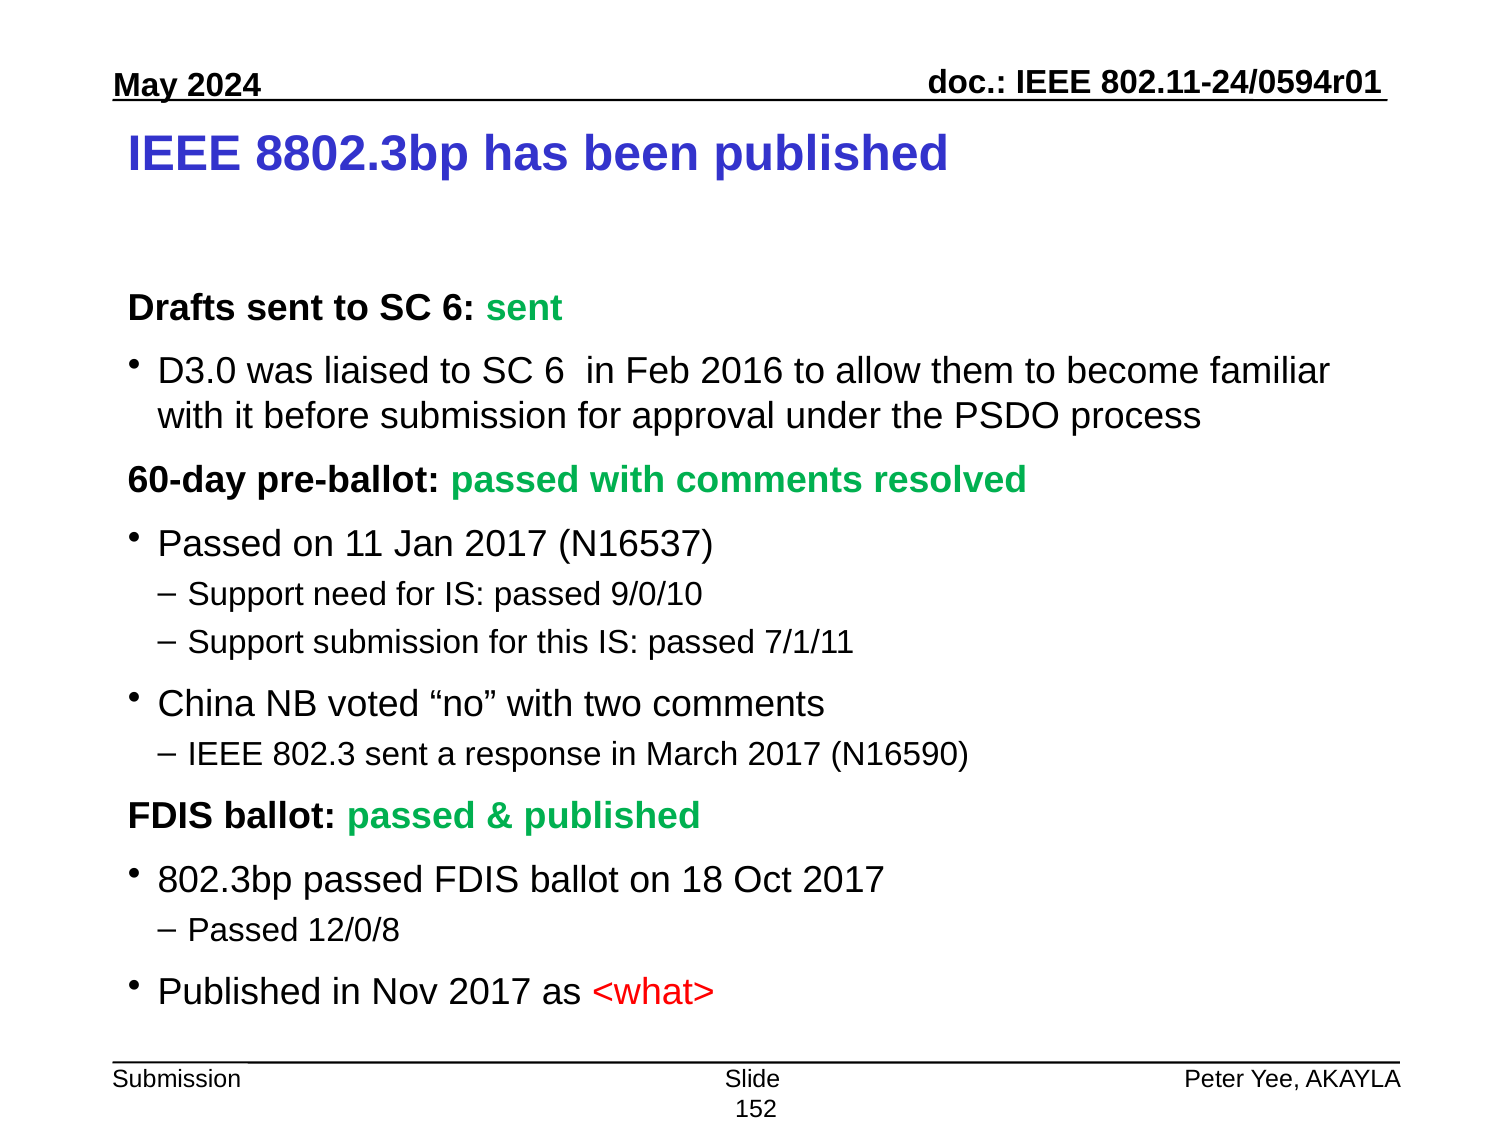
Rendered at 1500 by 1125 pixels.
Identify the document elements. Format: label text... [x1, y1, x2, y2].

footer Peter Yee, AKAYLA [1183, 1061, 1402, 1093]
list Drafts sent to SC 6: sent D3.0 was liaised to SC 6 in Feb 2016 to allow them to become familiar with it before submission for approval under the PSDO process 60-day pre-ballot: passed with comments resolved Passed on 11 Jan 2017 (N16537) Support need for IS: passed 9/0/10 Support submission for this IS: passed 7/1/11 China NB voted “no” with two comments IEEE 802.3 sent a response in March 2017 (N16590) FDIS ballot: passed & published 802.3bp passed FDIS ballot on 18 Oct 2017 Passed 12/0/8 Published in Nov 2017 as <what> [112, 275, 1388, 950]
slide_number Slide 152 [709, 1061, 803, 1093]
title IEEE 8802.3bp has been published [112, 112, 1388, 275]
